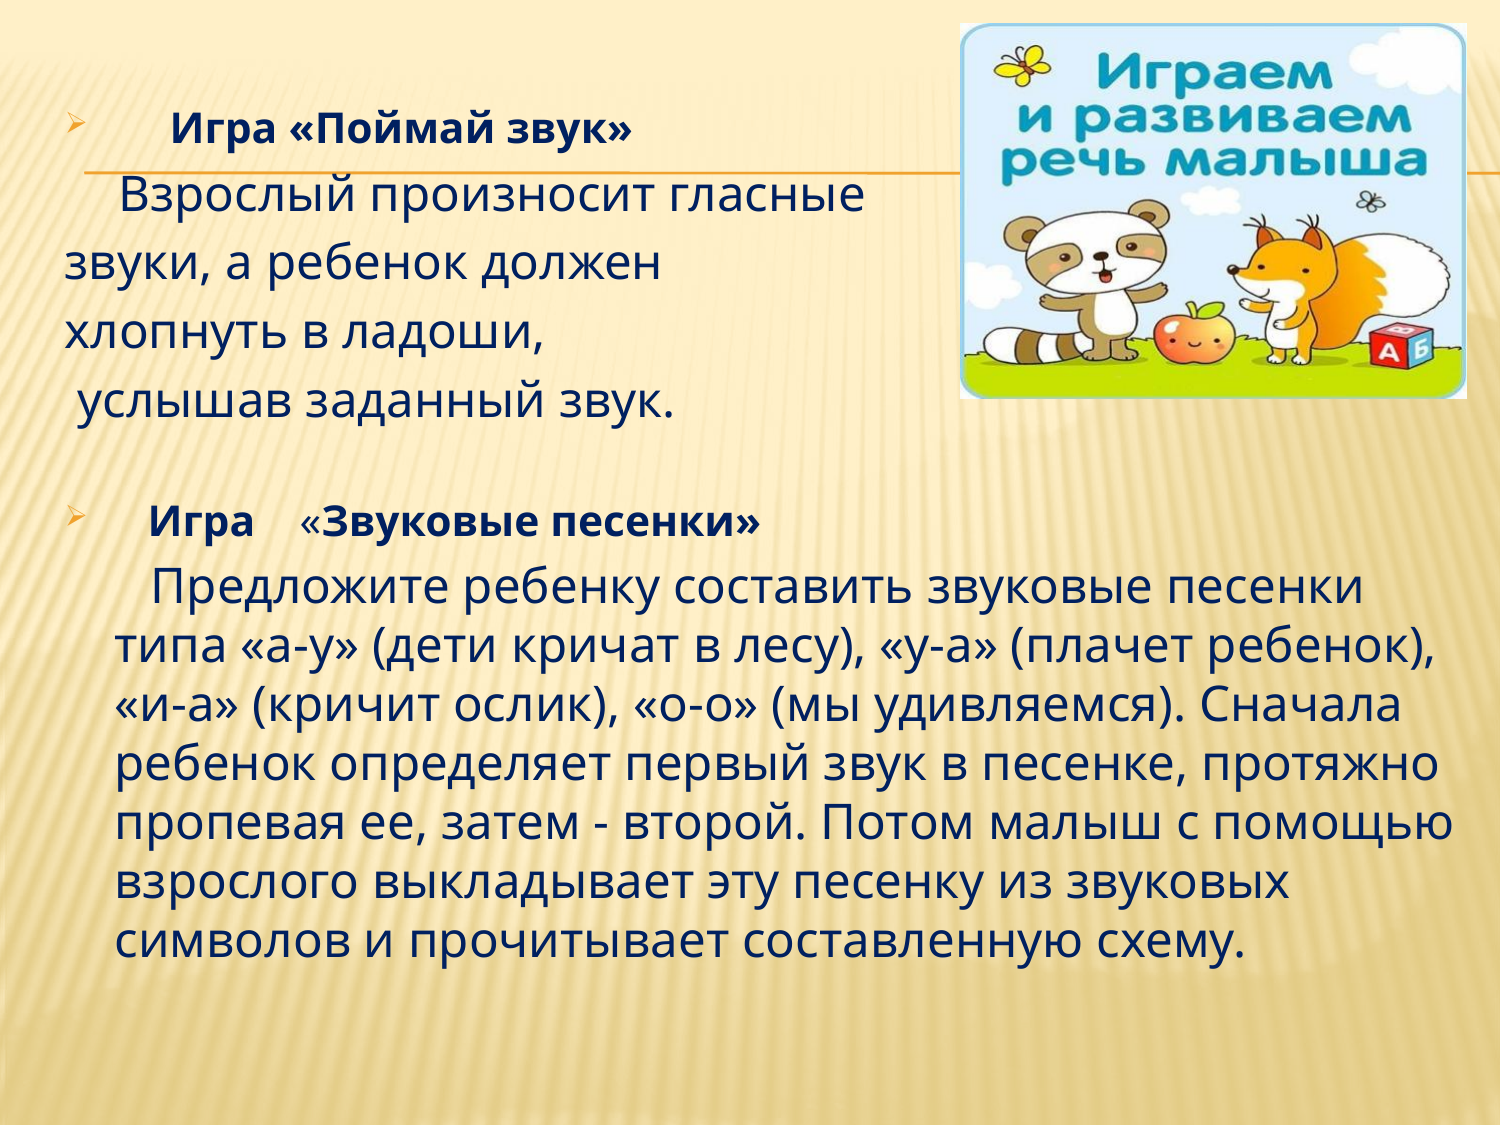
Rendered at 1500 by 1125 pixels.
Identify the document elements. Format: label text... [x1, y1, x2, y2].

picture [960, 23, 1467, 399]
list Игра «Поймай звук» Взрослый произносит гласные звуки, а ребенок должен хлопнуть в ладоши, услышав заданный звук. Игра «Звуковые песенки» Предложите ребенку составить звуковые песенки типа «а-у» (дети кричат в лесу), «у-а» (плачет ребенок), «и-а» (кричит ослик), «о-о» (мы удивляемся). Сначала ребенок определяет первый звук в песенке, протяжно пропевая ее, затем - второй. Потом малыш с помощью взрослого выкладывает эту песенку из звуковых символов и прочитывает составленную схему. [50, 93, 1475, 1043]
